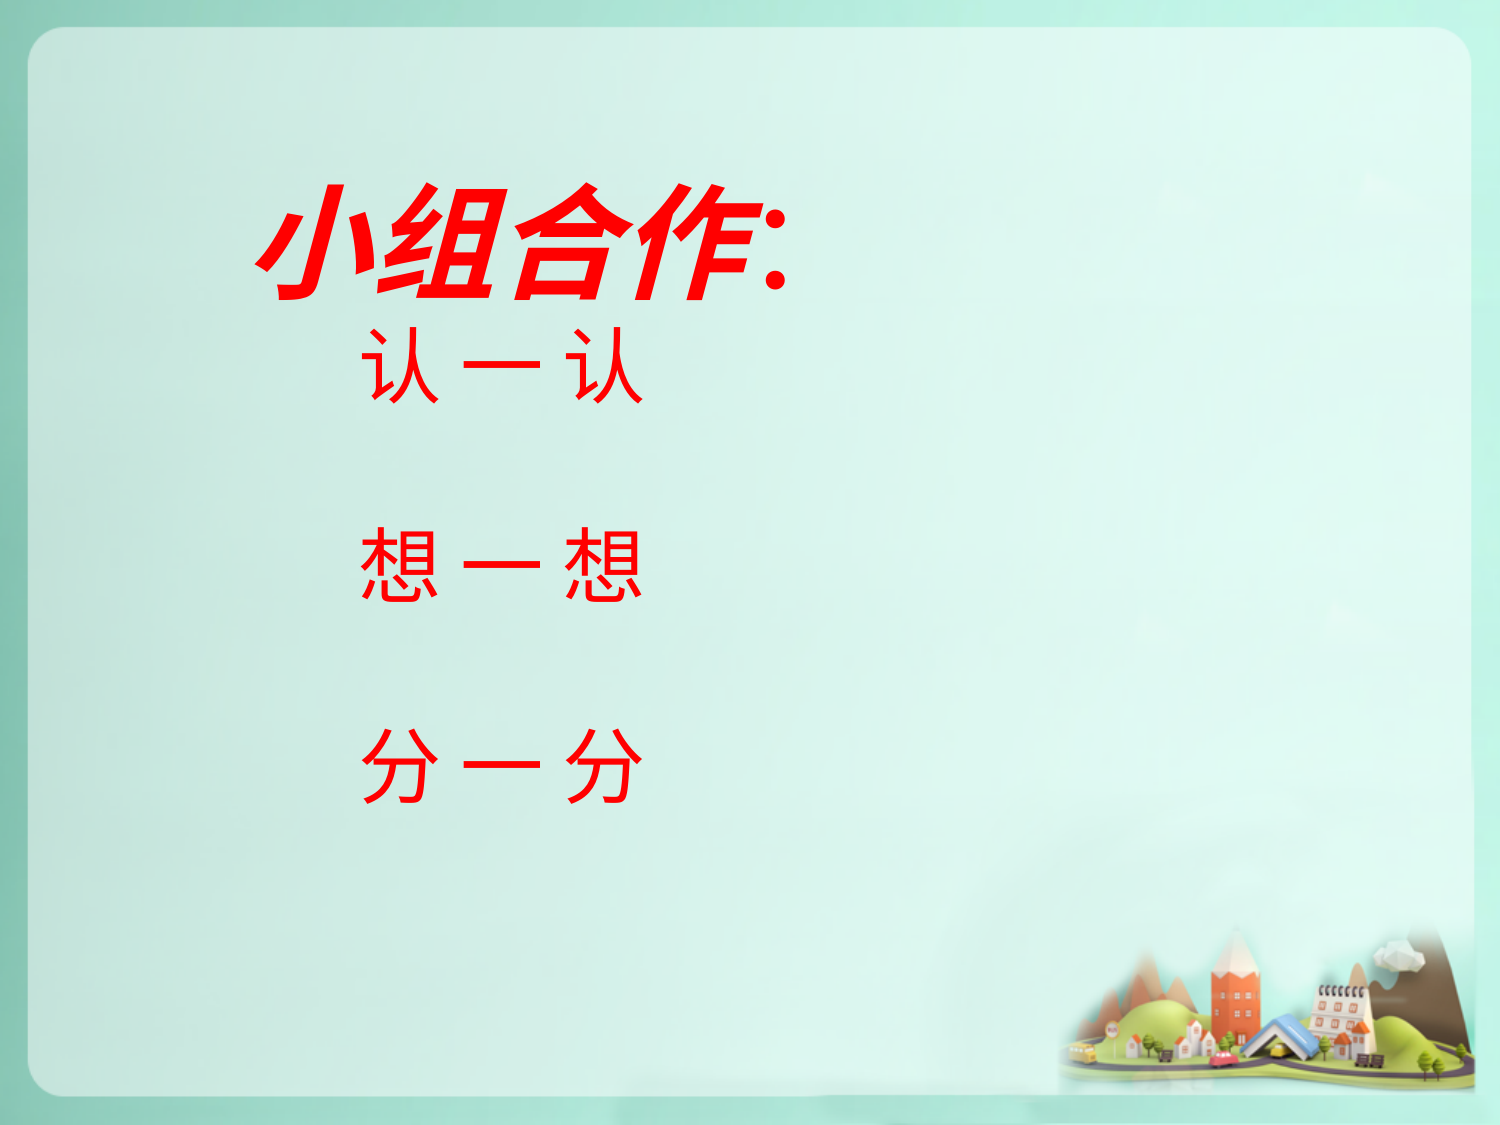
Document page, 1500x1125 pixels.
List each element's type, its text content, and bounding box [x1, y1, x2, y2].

text_box 小组合作： 认 一 认 想 一 想 分 一 分 [230, 156, 1311, 822]
picture [0, 0, 1500, 1125]
